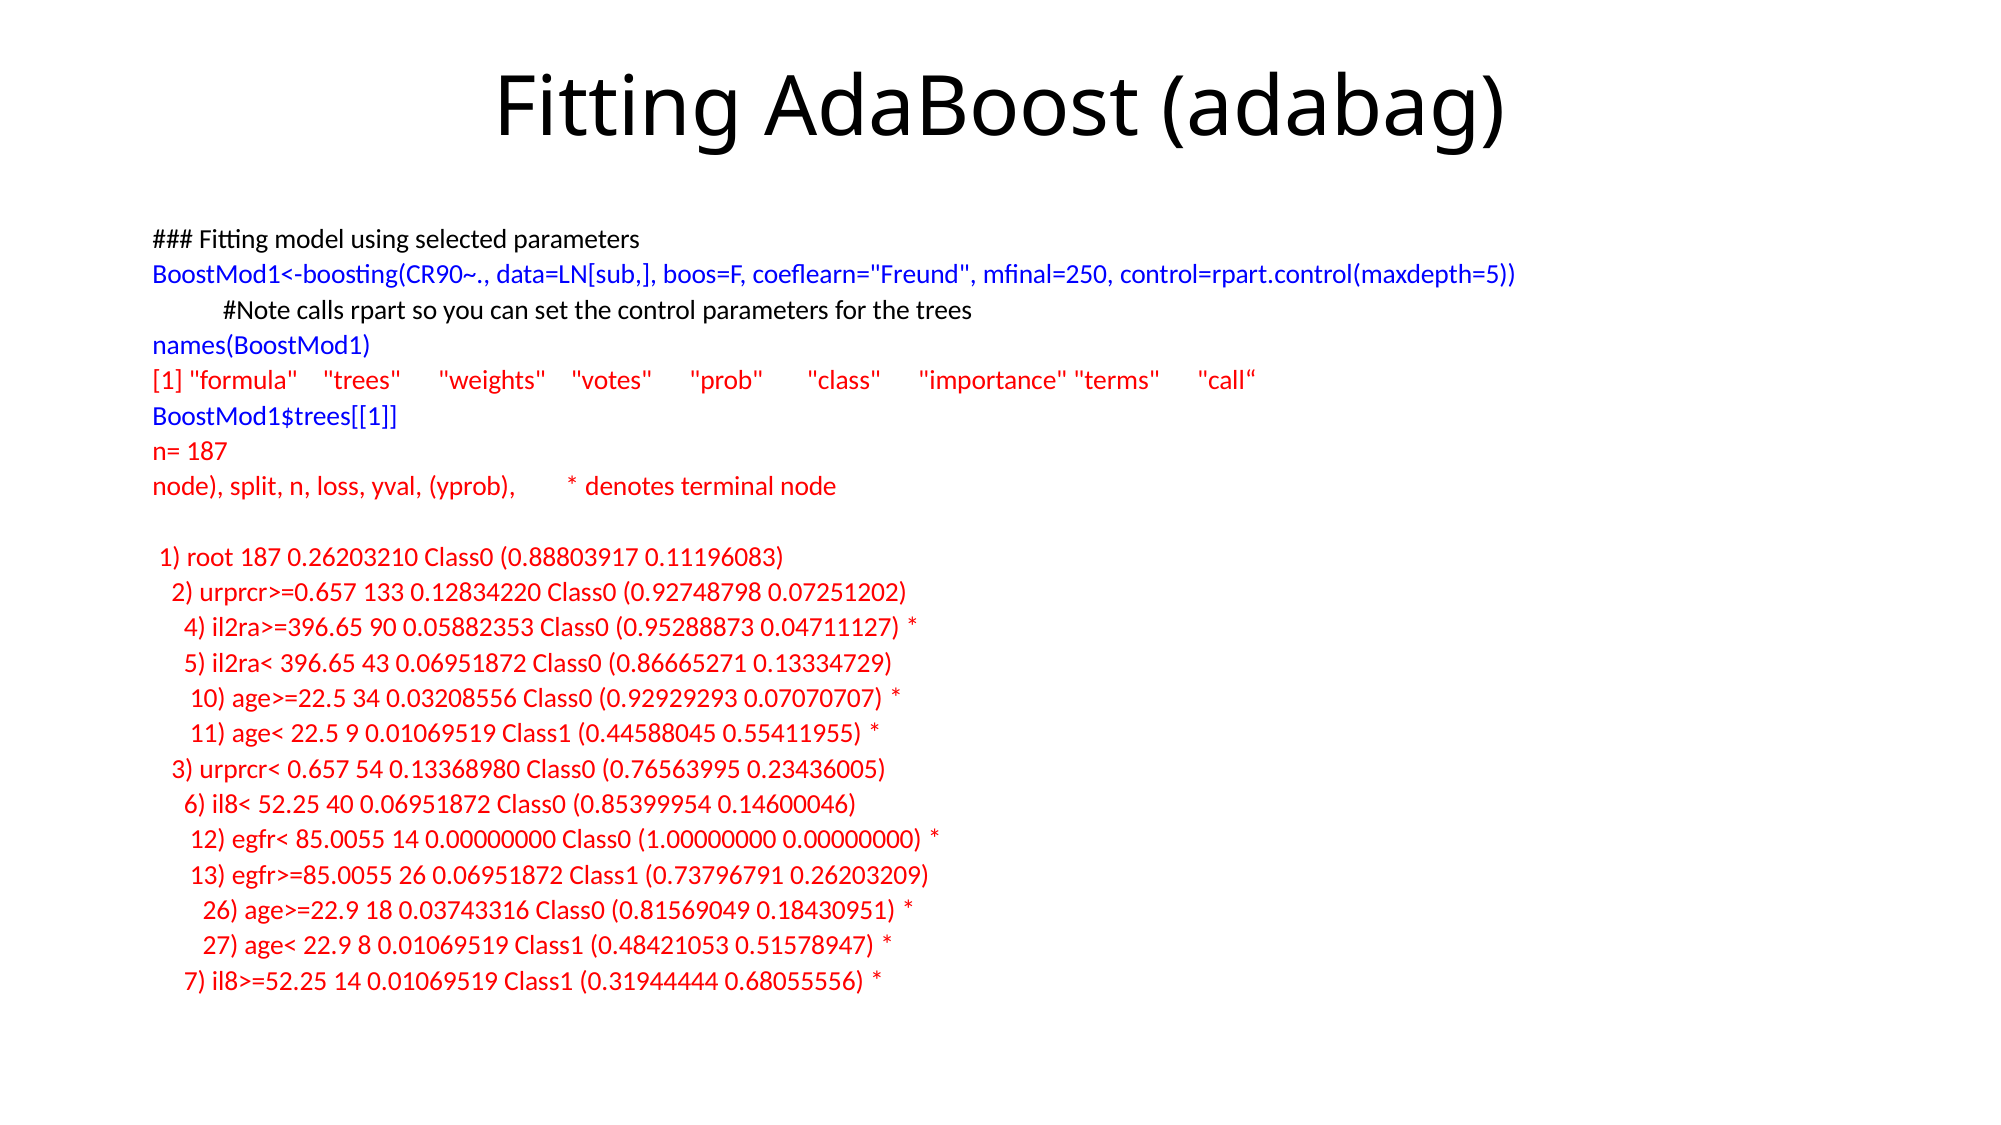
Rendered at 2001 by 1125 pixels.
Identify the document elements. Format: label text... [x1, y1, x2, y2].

title Fitting AdaBoost (adabag) [137, 0, 1863, 217]
list ### Fitting model using selected parameters BoostMod1<-boosting(CR90~., data=LN[sub,], boos=F, coeflearn="Freund", mfinal=250, control=rpart.control(maxdepth=5)) #Note calls rpart so you can set the control parameters for the trees names(BoostMod1) [1] "formula" "trees" "weights" "votes" "prob" "class" "importance" "terms" "call“ BoostMod1$trees[[1]] n= 187 node), split, n, loss, yval, (yprob), * denotes terminal node 1) root 187 0.26203210 Class0 (0.88803917 0.11196083) 2) urprcr>=0.657 133 0.12834220 Class0 (0.92748798 0.07251202) 4) il2ra>=396.65 90 0.05882353 Class0 (0.95288873 0.04711127) * 5) il2ra< 396.65 43 0.06951872 Class0 (0.86665271 0.13334729) 10) age>=22.5 34 0.03208556 Class0 (0.92929293 0.07070707) * 11) age< 22.5 9 0.01069519 Class1 (0.44588045 0.55411955) * 3) urprcr< 0.657 54 0.13368980 Class0 (0.76563995 0.23436005) 6) il8< 52.25 40 0.06951872 Class0 (0.85399954 0.14600046) 12) egfr< 85.0055 14 0.00000000 Class0 (1.00000000 0.00000000) * 13) egfr>=85.0055 26 0.06951872 Class1 (0.73796791 0.26203209) 26) age>=22.9 18 0.03743316 Class0 (0.81569049 0.18430951) * 27) age< 22.9 8 0.01069519 Class1 (0.48421053 0.51578947) * 7) il8>=52.25 14 0.01069519 Class1 (0.31944444 0.68055556) * [137, 217, 1863, 1014]
